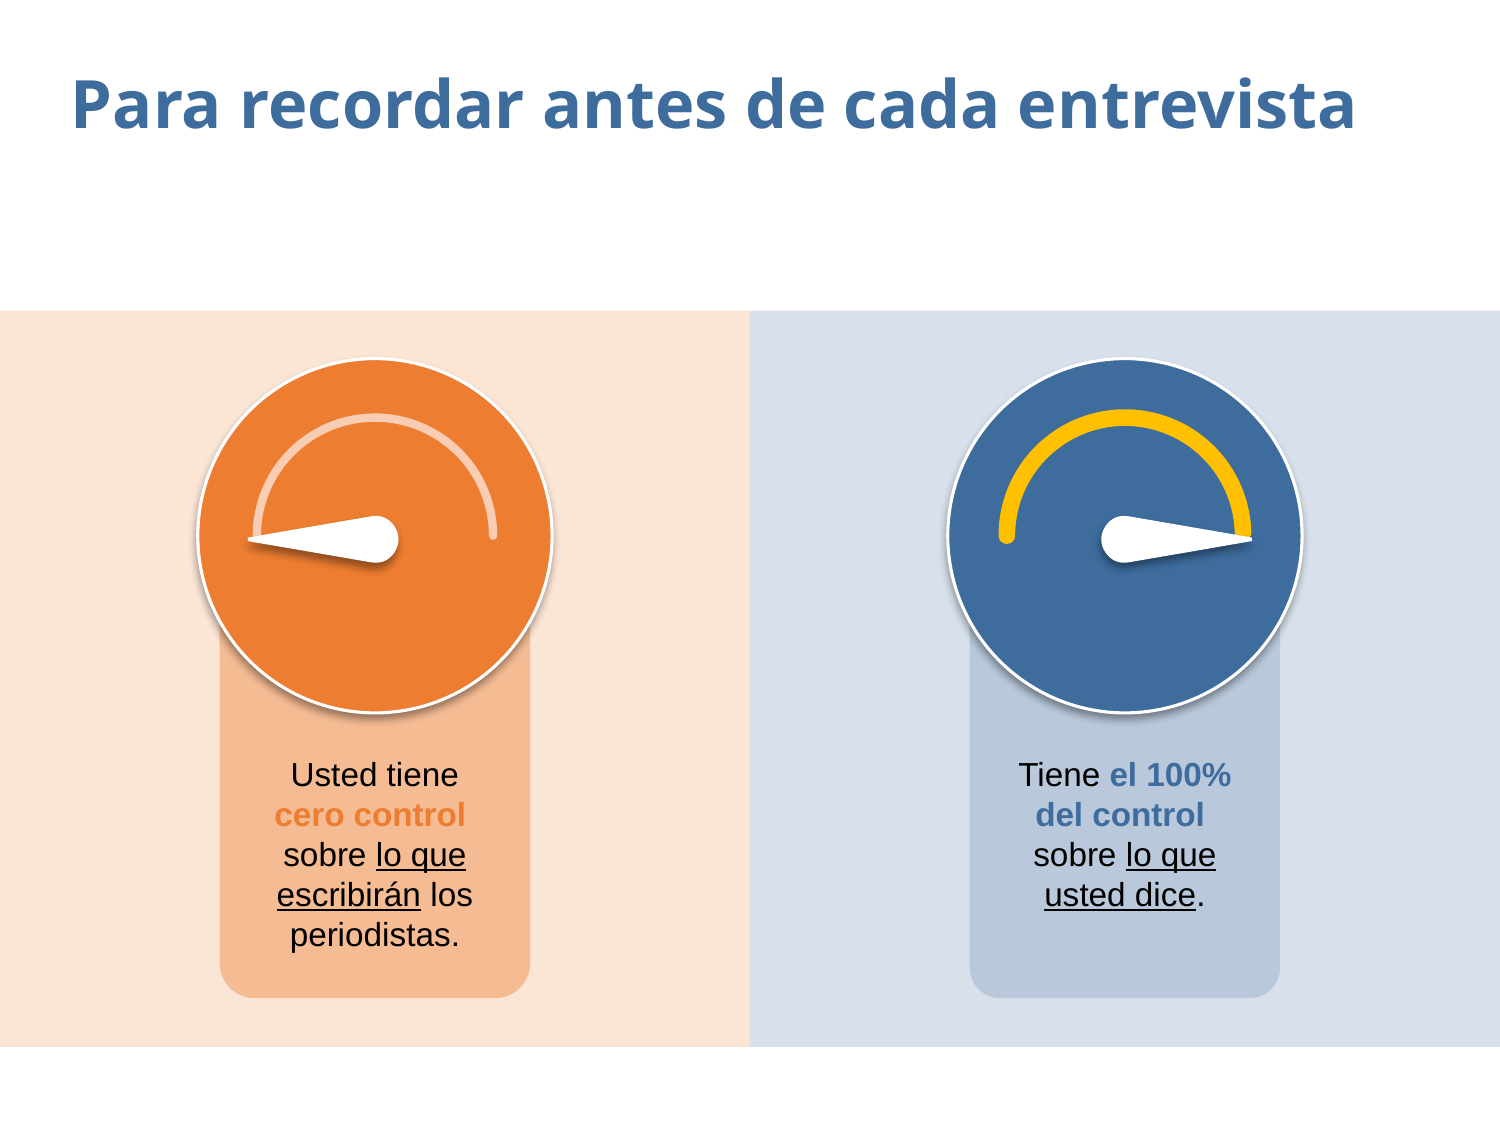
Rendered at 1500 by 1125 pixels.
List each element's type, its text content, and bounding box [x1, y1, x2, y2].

text_box Para recordar antes de cada entrevista [70, 62, 1424, 143]
text_box [197, 358, 553, 713]
text_box [249, 517, 397, 562]
text_box [749, 310, 1500, 1047]
text_box [0, 310, 749, 1047]
text_box [1006, 417, 1243, 536]
text_box Usted tiene cero control sobre lo que escribirán los periodistas. [256, 753, 493, 954]
text_box Tiene el 100% del control sobre lo que usted dice. [1006, 753, 1243, 914]
text_box [1223, 532, 1244, 536]
text_box [947, 358, 1303, 713]
text_box [969, 636, 1281, 999]
text_box [1102, 517, 1251, 562]
text_box [219, 636, 531, 999]
text_box [256, 417, 494, 536]
